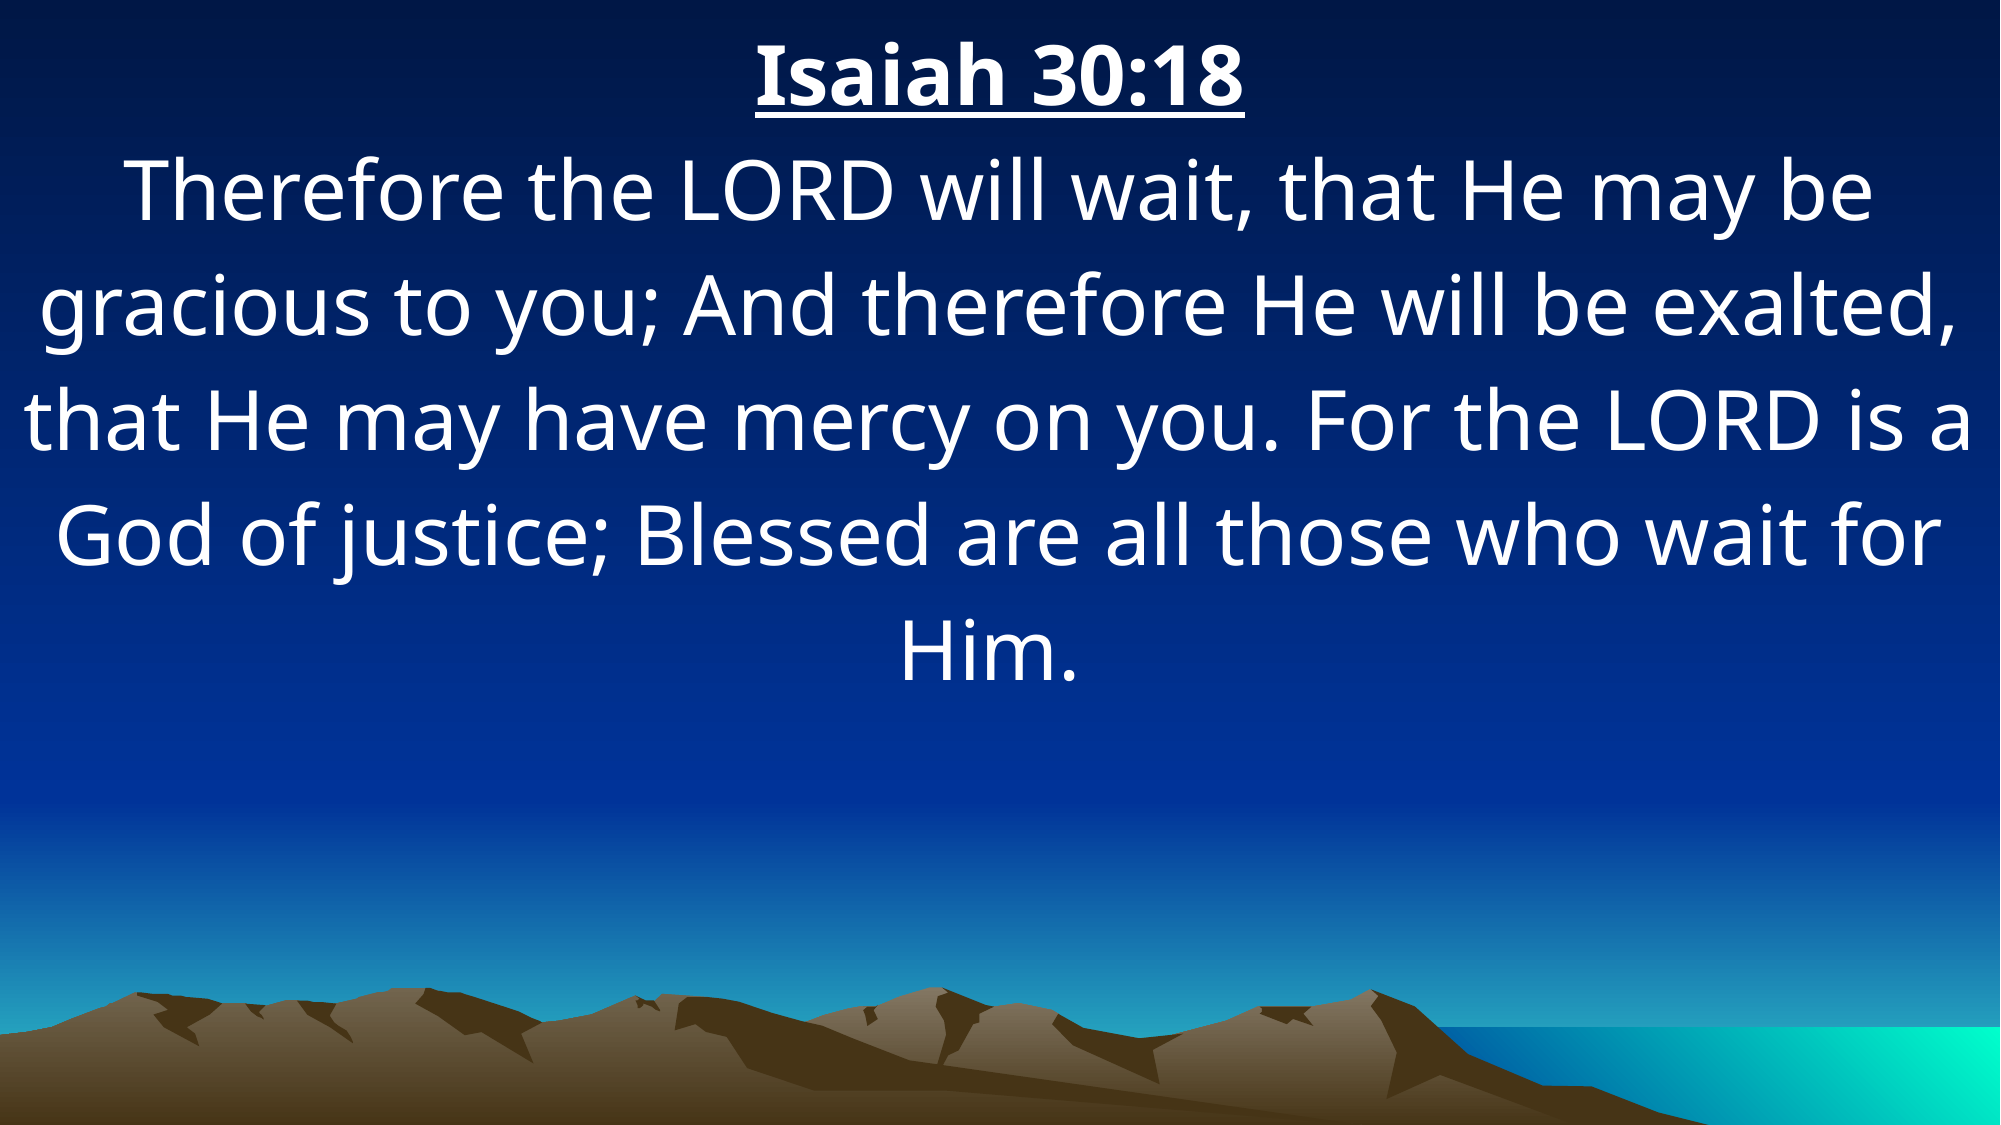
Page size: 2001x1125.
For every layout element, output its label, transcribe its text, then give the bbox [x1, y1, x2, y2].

text_box Isaiah 30:18 Therefore the LORD will wait, that He may be gracious to you; And therefore He will be exalted, that He may have mercy on you. For the LORD is a God of justice; Blessed are all those who wait for Him. [0, 0, 2000, 900]
